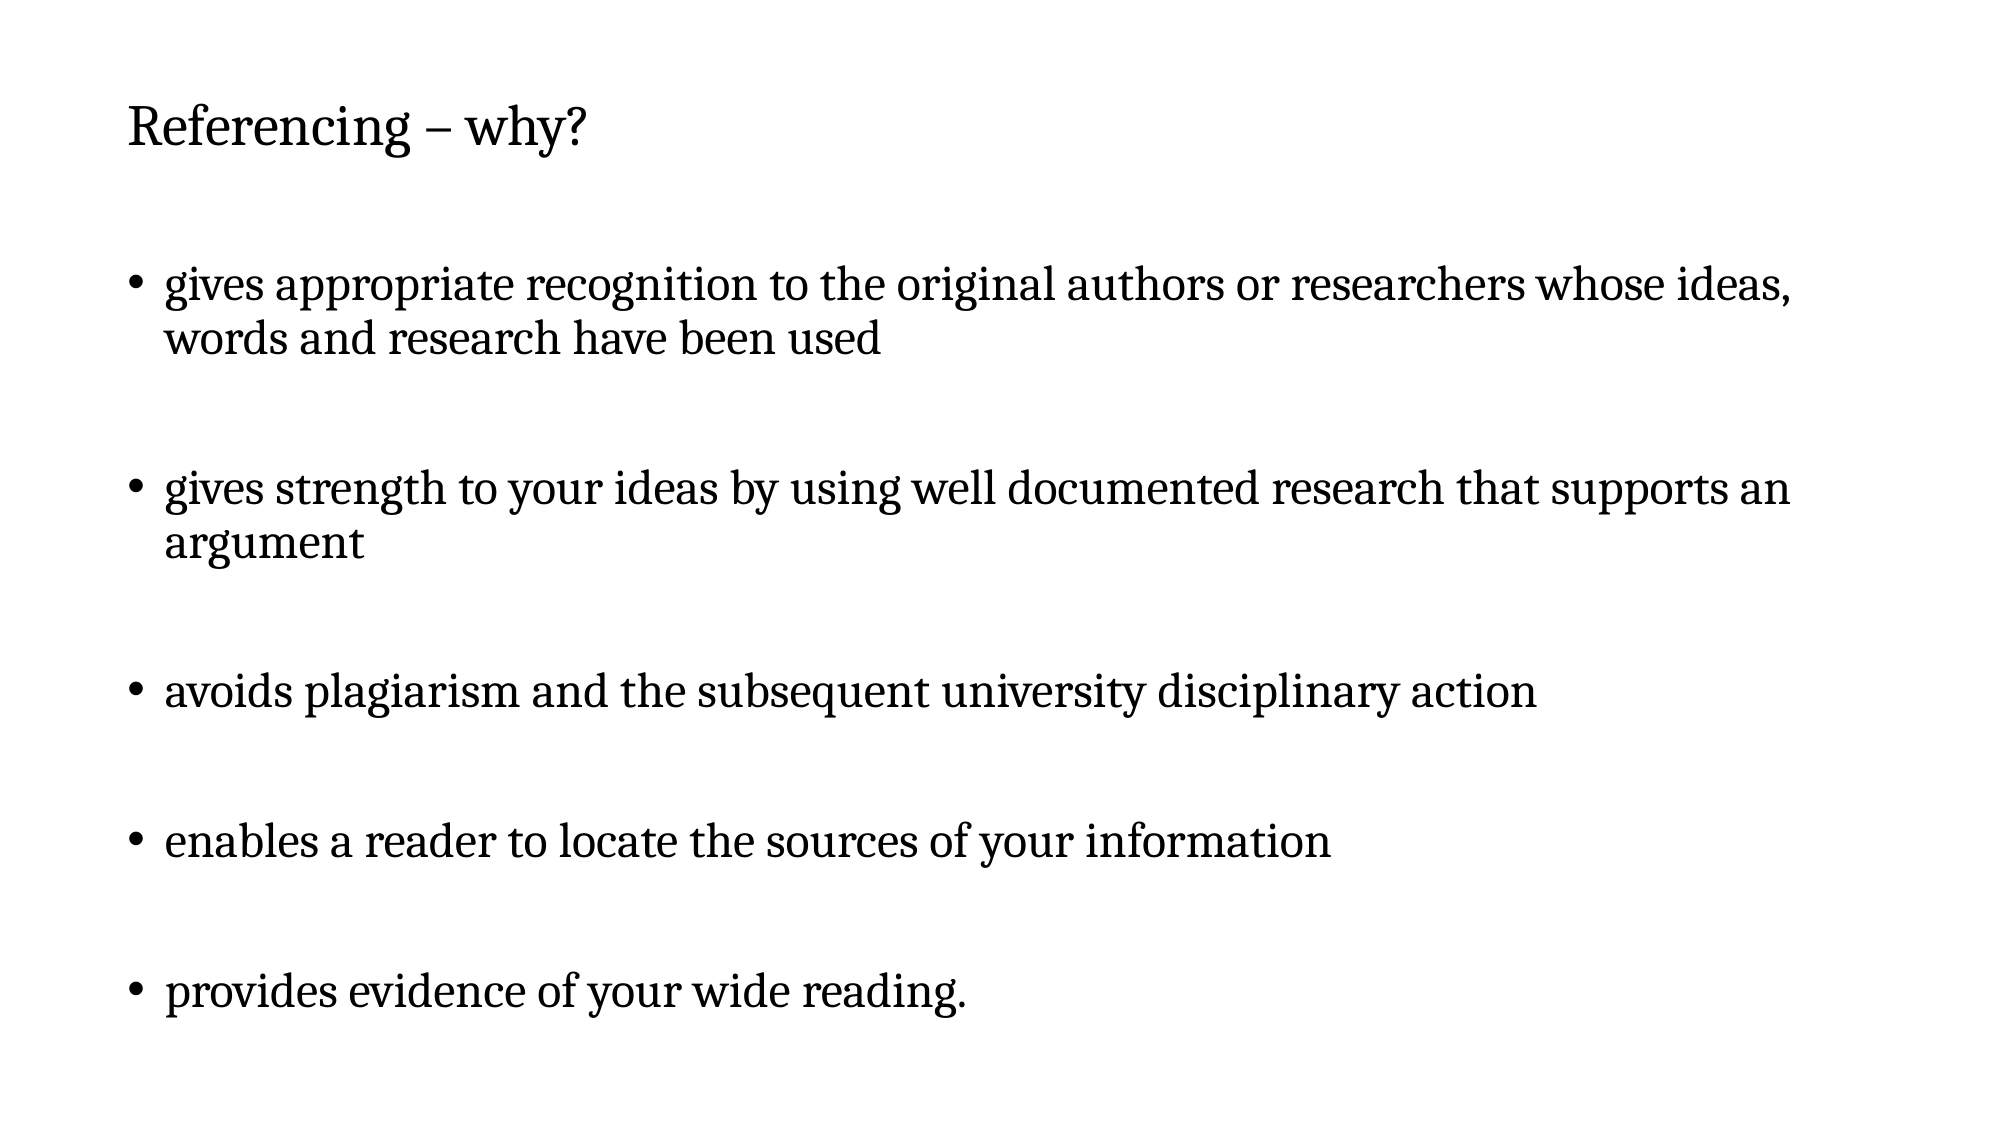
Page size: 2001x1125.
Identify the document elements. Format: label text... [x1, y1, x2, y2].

text_box gives appropriate recognition to the original authors or researchers whose ideas, words and research have been used gives strength to your ideas by using well documented research that supports an argument avoids plagiarism and the subsequent university disciplinary action enables a reader to locate the sources of your information provides evidence of your wide reading. [112, 249, 1927, 1038]
text_box Referencing – why? [112, 87, 1388, 249]
